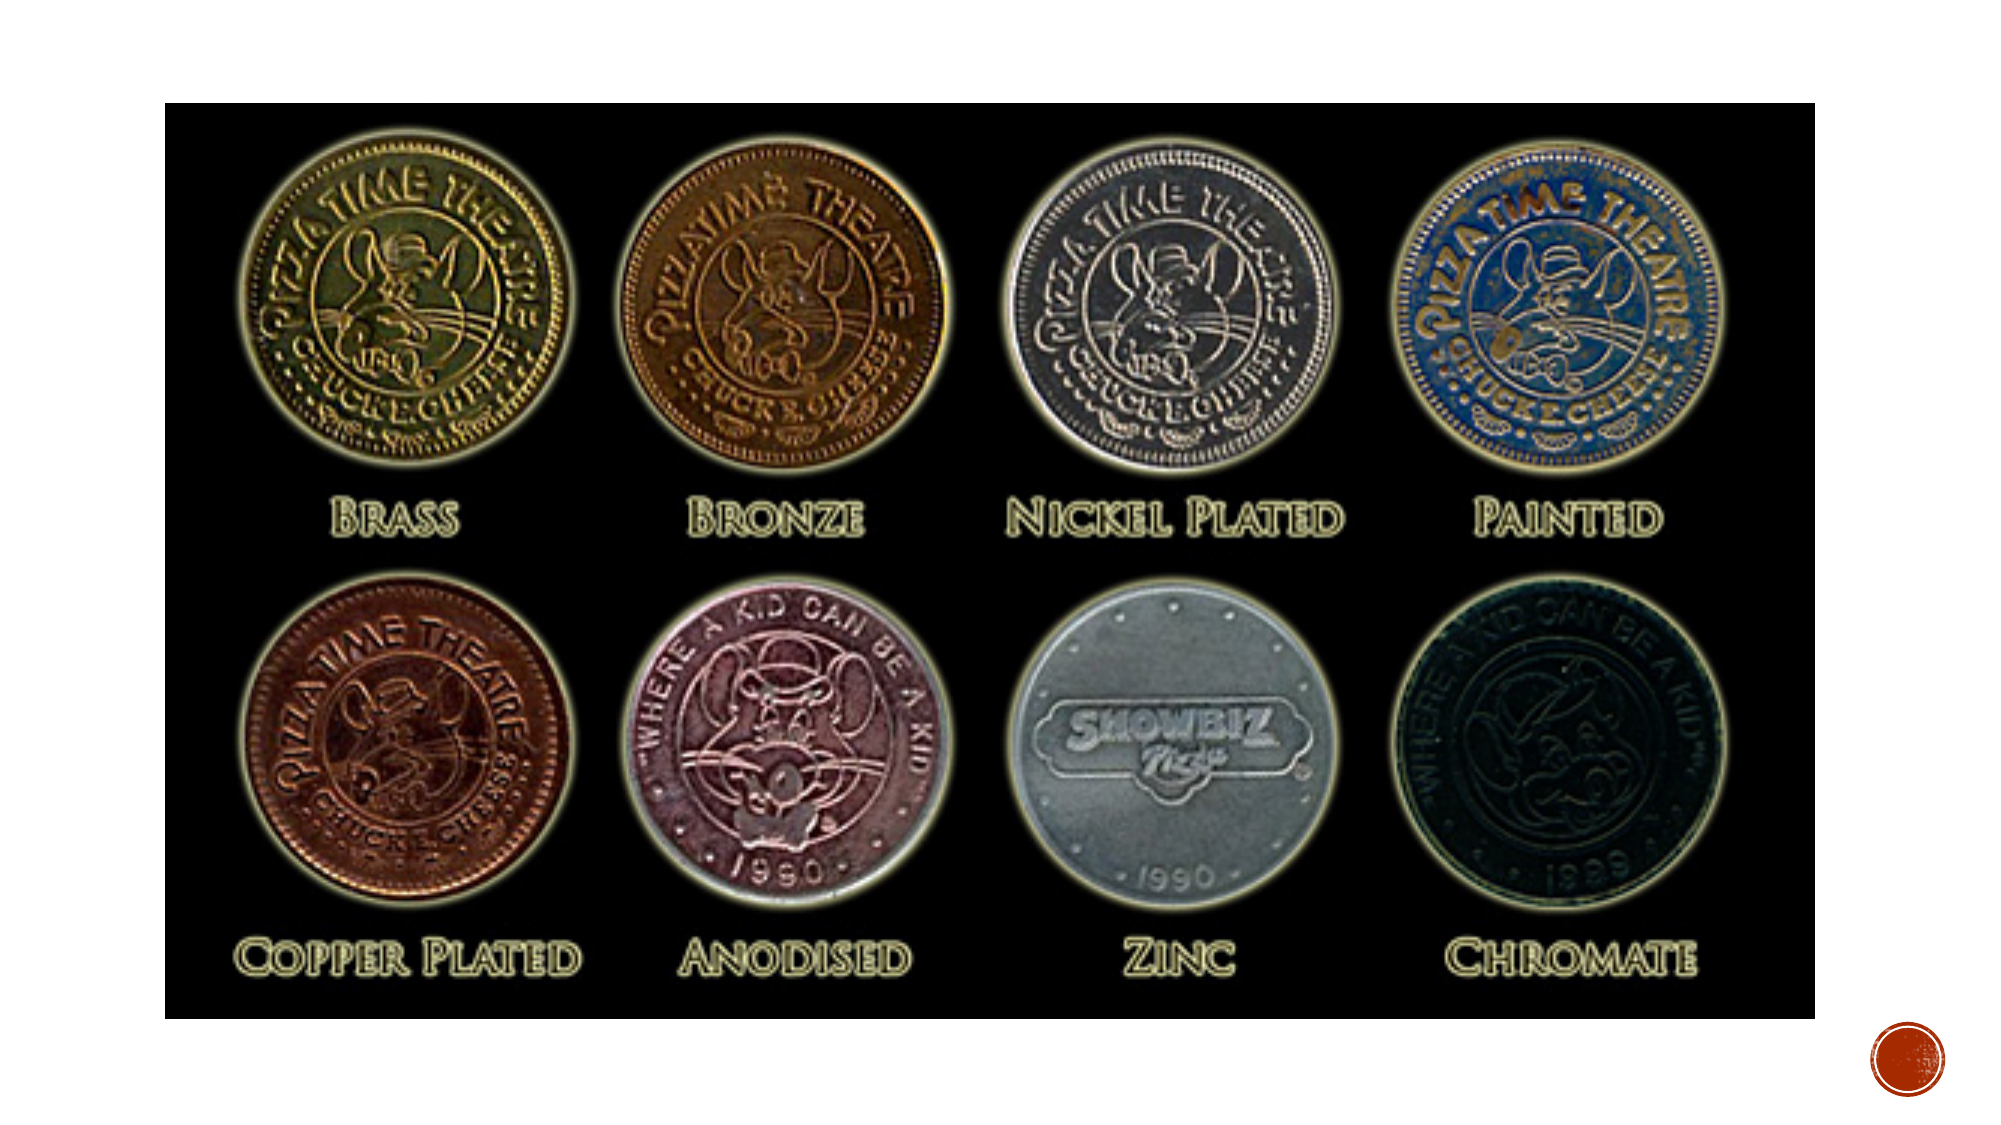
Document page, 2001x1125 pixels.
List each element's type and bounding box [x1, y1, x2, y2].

picture [165, 103, 1815, 1019]
